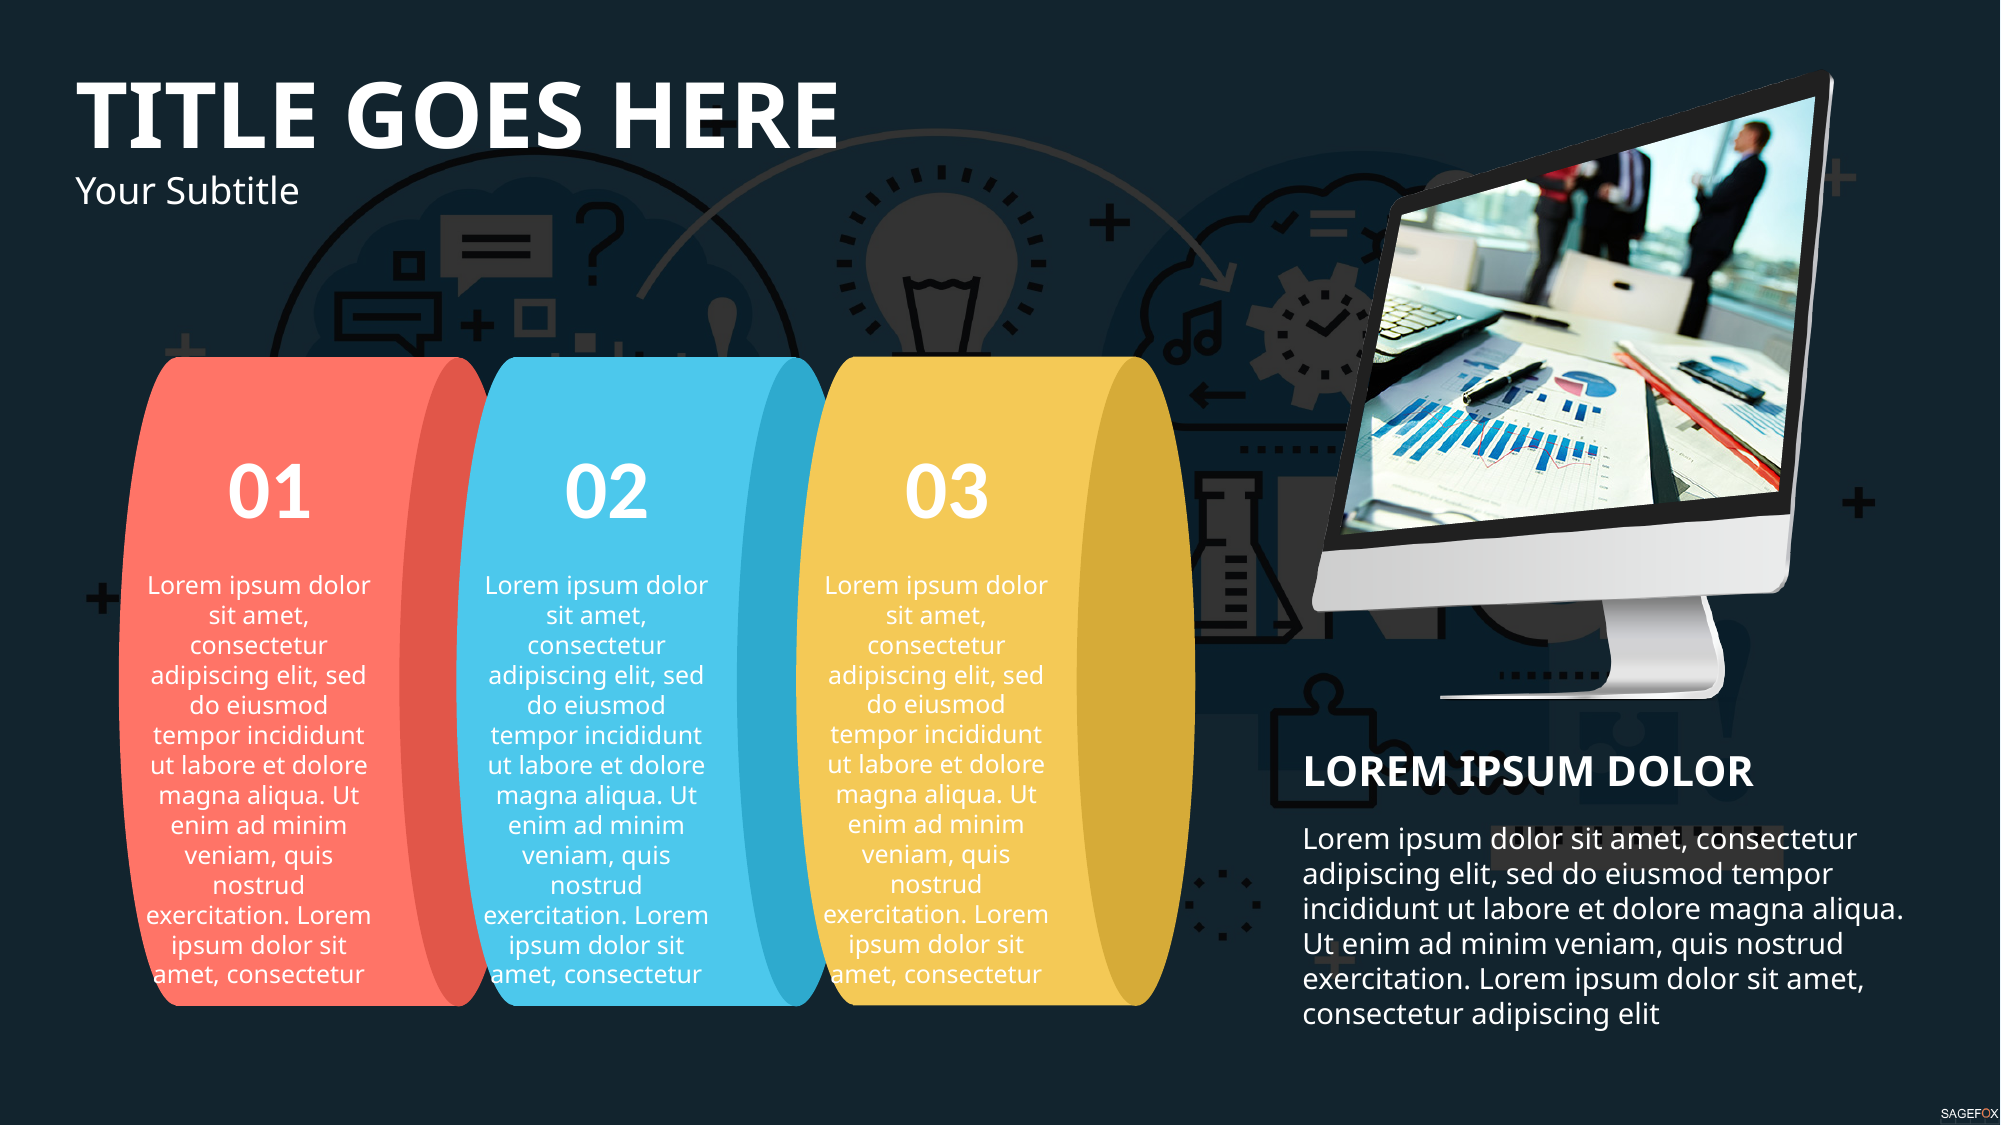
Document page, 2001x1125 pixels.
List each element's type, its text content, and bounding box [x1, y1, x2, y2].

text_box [456, 356, 856, 1007]
text_box TITLE GOES HERE Your Subtitle [60, 49, 1036, 220]
picture [0, 0, 2001, 1125]
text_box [796, 356, 1196, 1006]
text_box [118, 356, 456, 1007]
text_box LOREM IPSUM DOLOR Lorem ipsum dolor sit amet, consectetur adipiscing elit, sed do eiusmod tempor incididunt ut labore et dolore magna aliqua. Ut enim ad minim veniam, quis nostrud exercitation. Lorem ipsum dolor sit amet, consectetur adipiscing elit [1287, 737, 1938, 1038]
